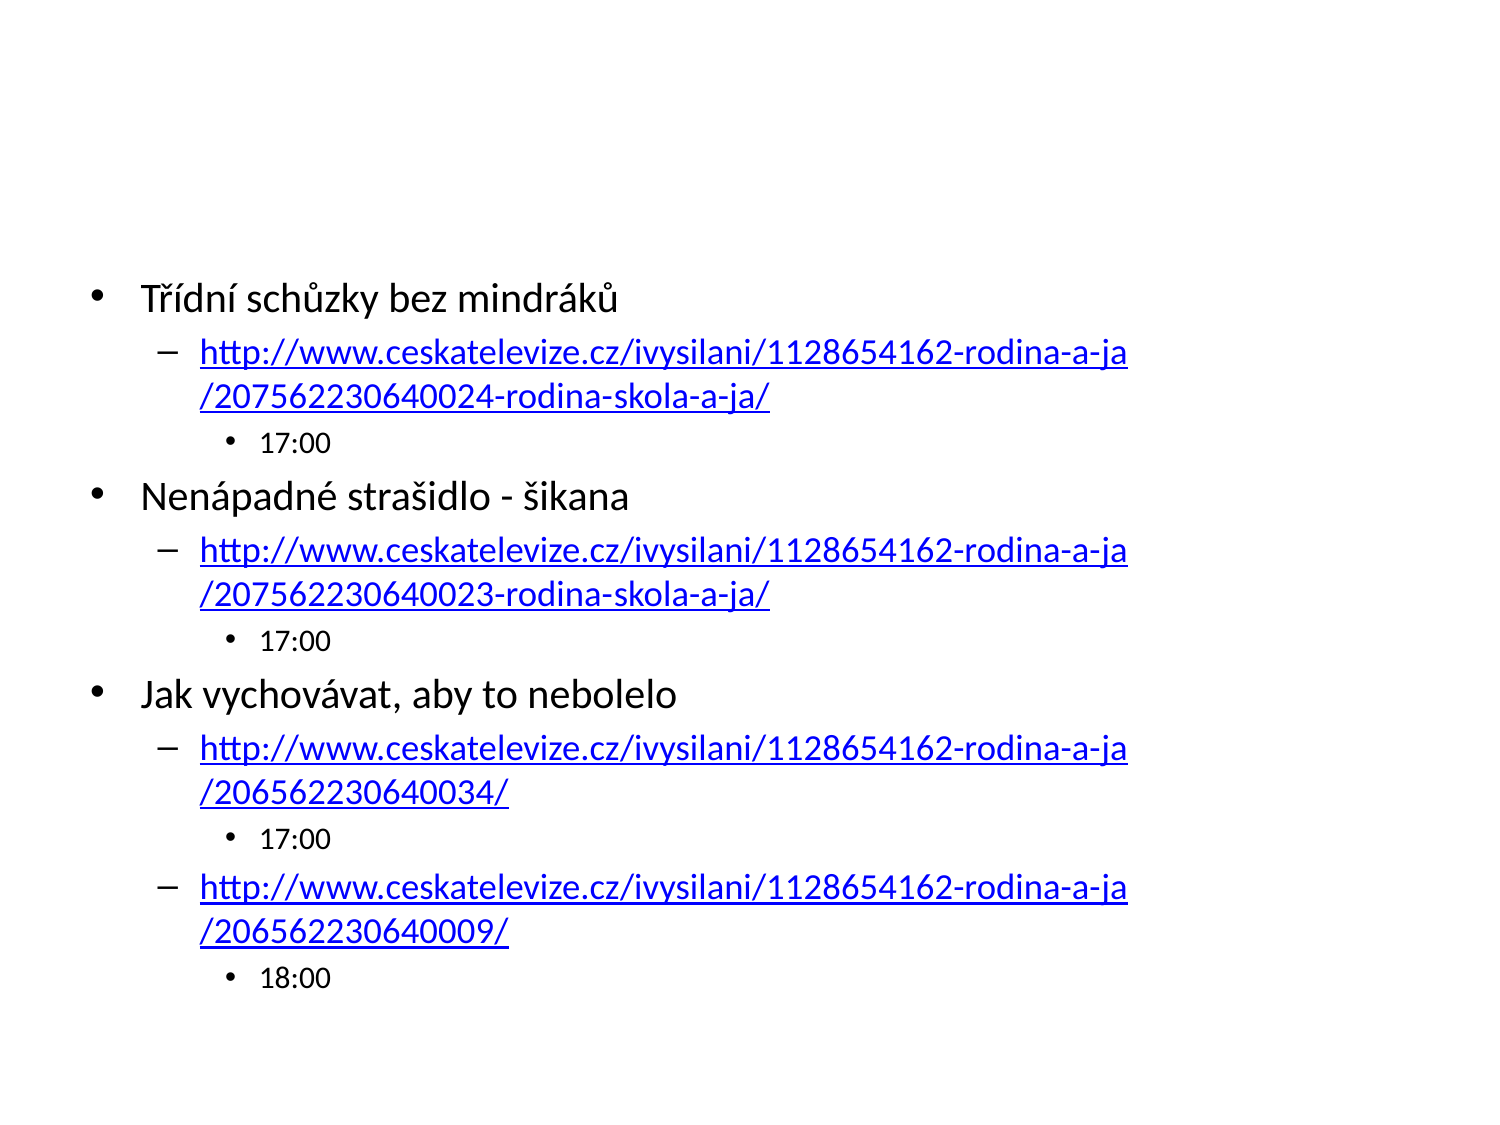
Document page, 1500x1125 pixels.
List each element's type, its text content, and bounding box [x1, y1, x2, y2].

list Třídní schůzky bez mindráků http://www.ceskatelevize.cz/ivysilani/1128654162-rodina-a-ja/207562230640024-rodina-skola-a-ja/ 17:00 Nenápadné strašidlo - šikana http://www.ceskatelevize.cz/ivysilani/1128654162-rodina-a-ja/207562230640023-rodina-skola-a-ja/ 17:00 Jak vychovávat, aby to nebolelo http://www.ceskatelevize.cz/ivysilani/1128654162-rodina-a-ja/206562230640034/ 17:00 http://www.ceskatelevize.cz/ivysilani/1128654162-rodina-a-ja/206562230640009/ 18:00 [75, 262, 1425, 1005]
